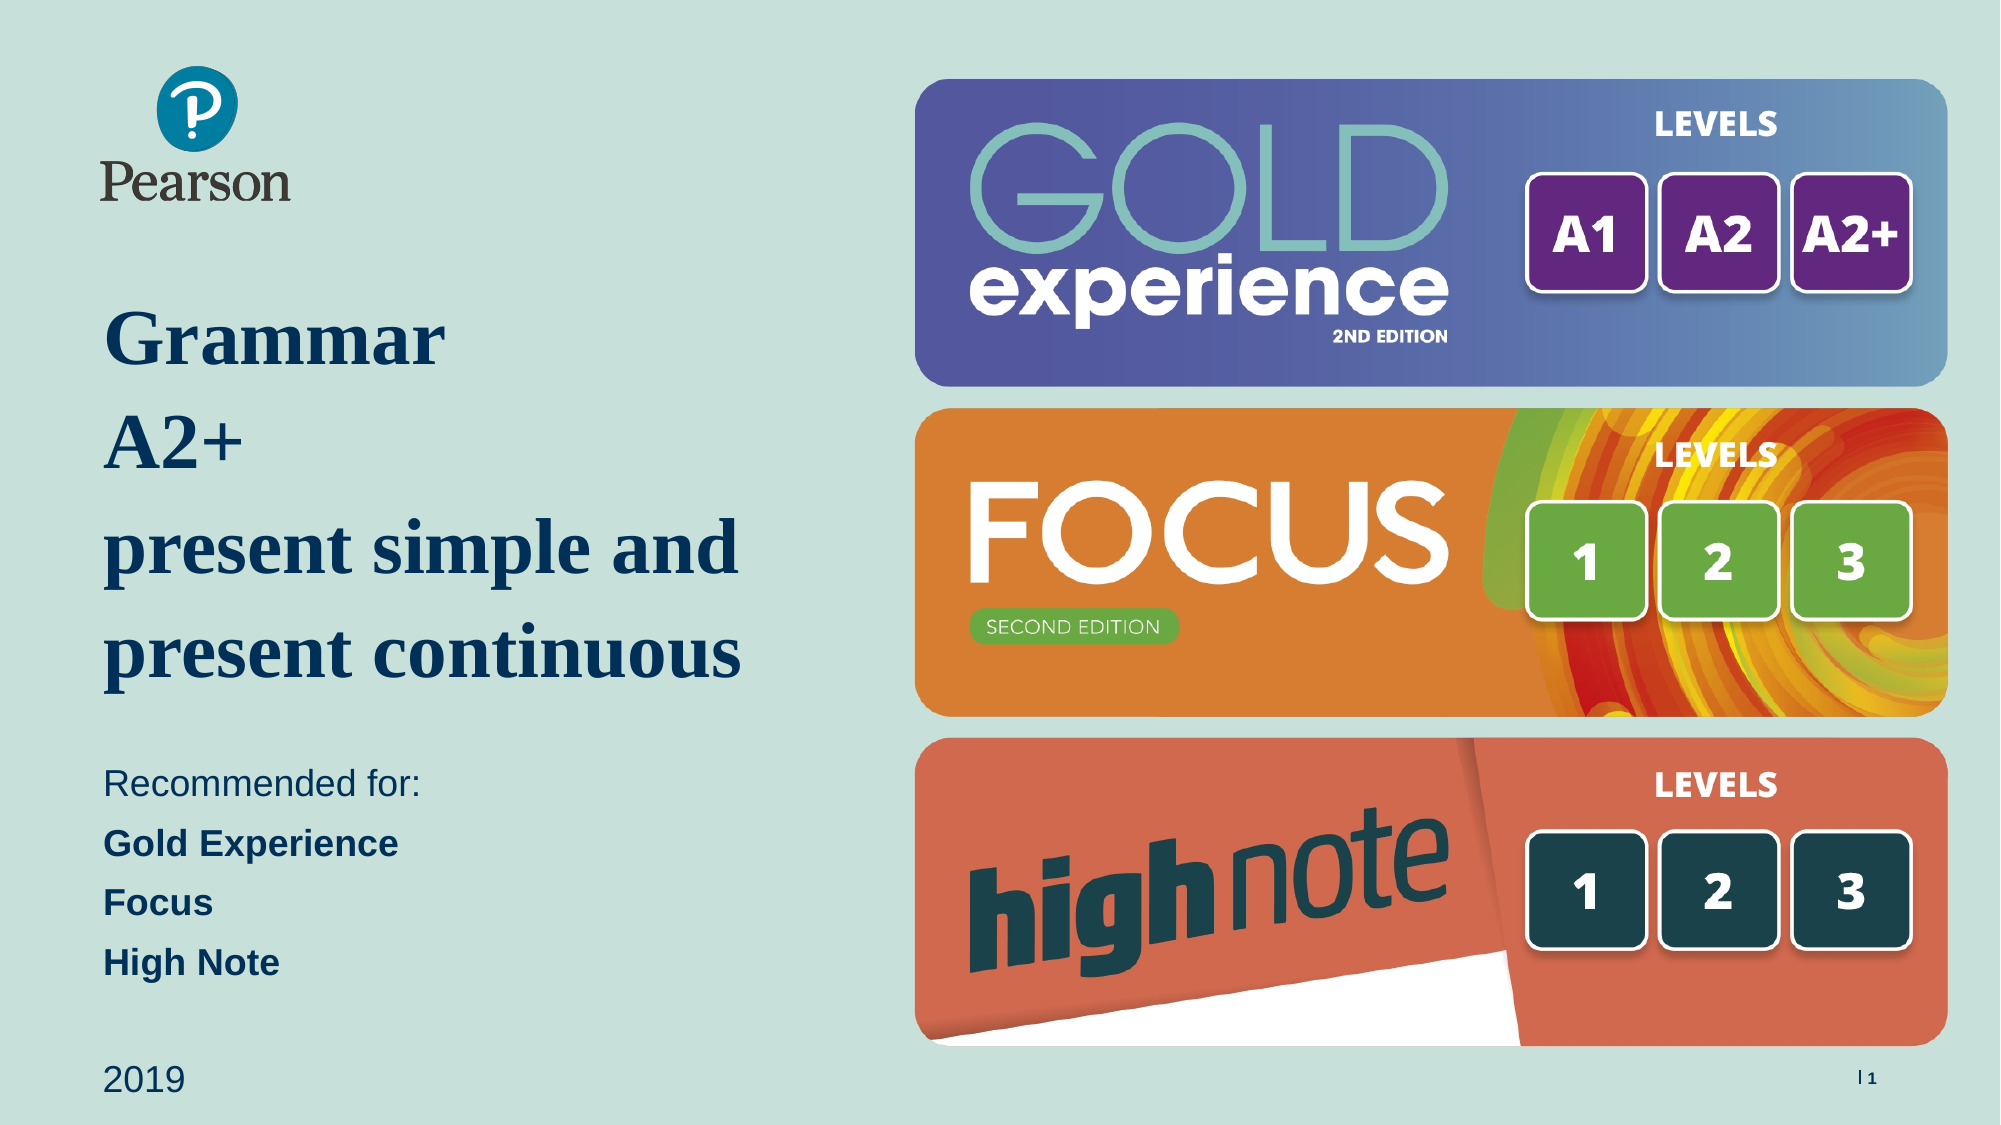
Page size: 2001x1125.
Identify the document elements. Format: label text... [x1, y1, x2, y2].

slide_number 1 [1867, 1068, 1896, 1087]
subtitle Recommended for: Gold Experience Focus High Note [103, 743, 857, 930]
title Grammar A2+ present simple and present continuous [103, 275, 921, 615]
list 2019 [102, 1045, 970, 1093]
picture [0, 0, 2001, 1125]
